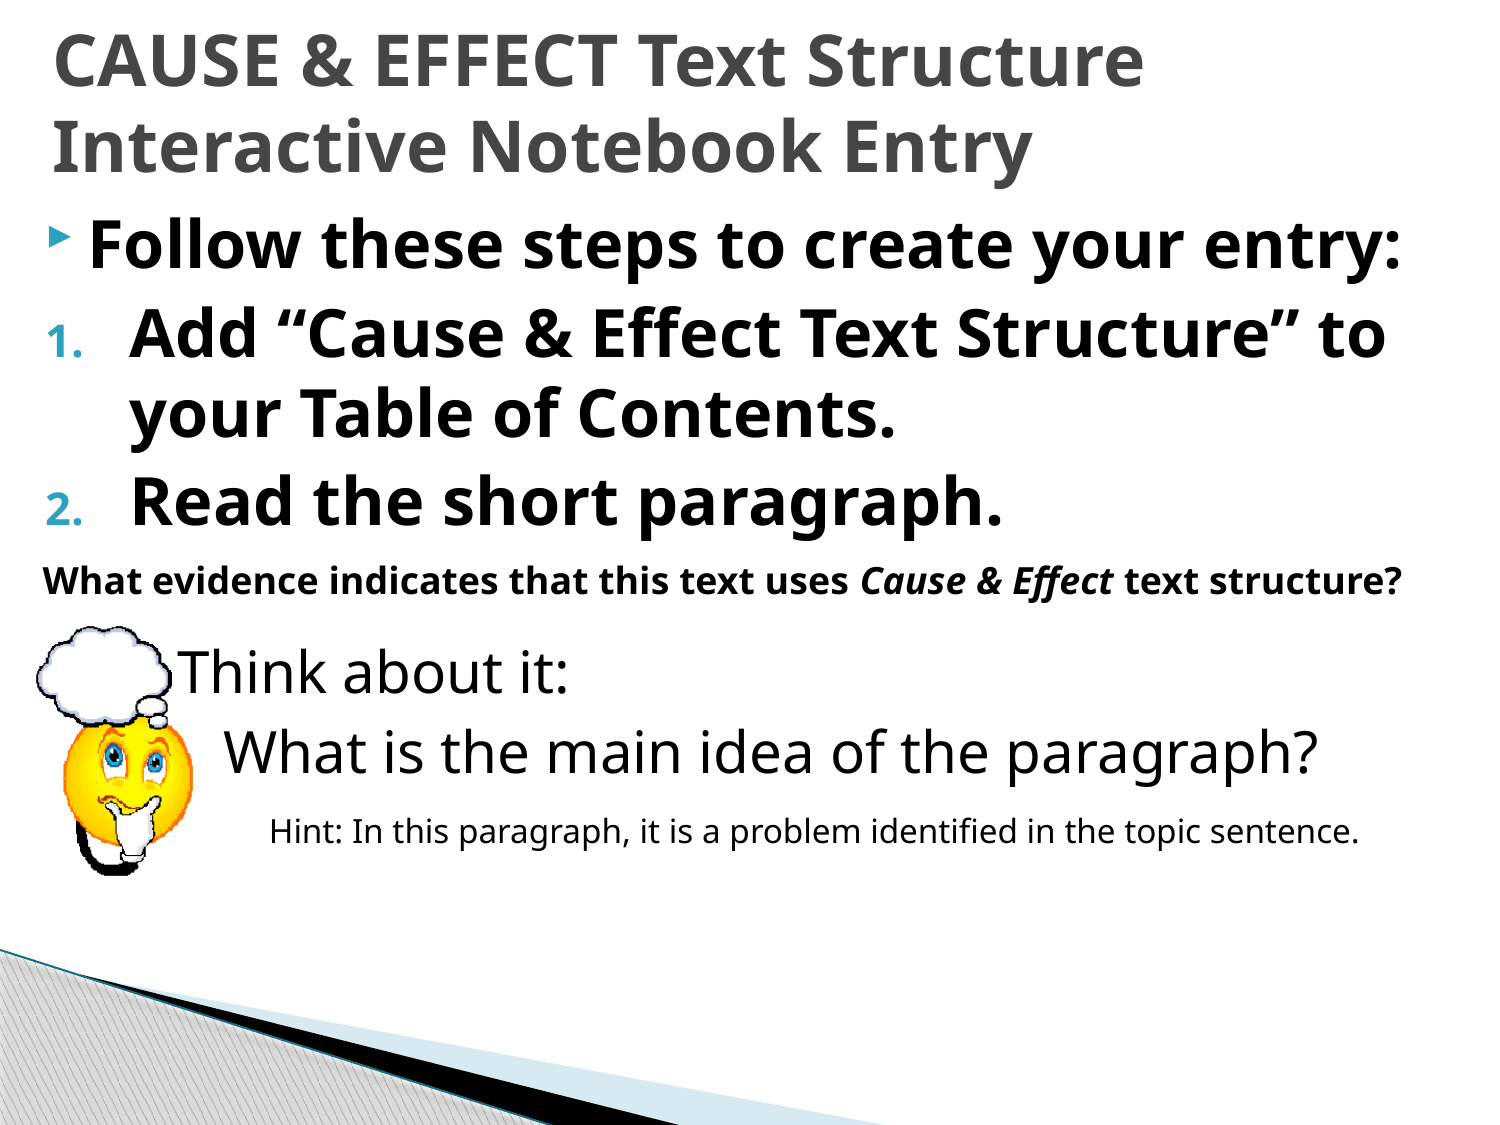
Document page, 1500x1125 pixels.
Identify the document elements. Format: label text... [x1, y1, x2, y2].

list Follow these steps to create your entry: Add “Cause & Effect Text Structure” to your Table of Contents. Read the short paragraph. Think about it: What is the main idea of the paragraph? Hint: In this paragraph, it is a problem identified in the topic sentence. [12, 194, 1475, 1125]
picture [34, 624, 194, 877]
title CAUSE & EFFECT Text Structure Interactive Notebook Entry [37, 7, 1463, 195]
text_box What evidence indicates that this text uses Cause & Effect text structure? [27, 549, 1418, 610]
